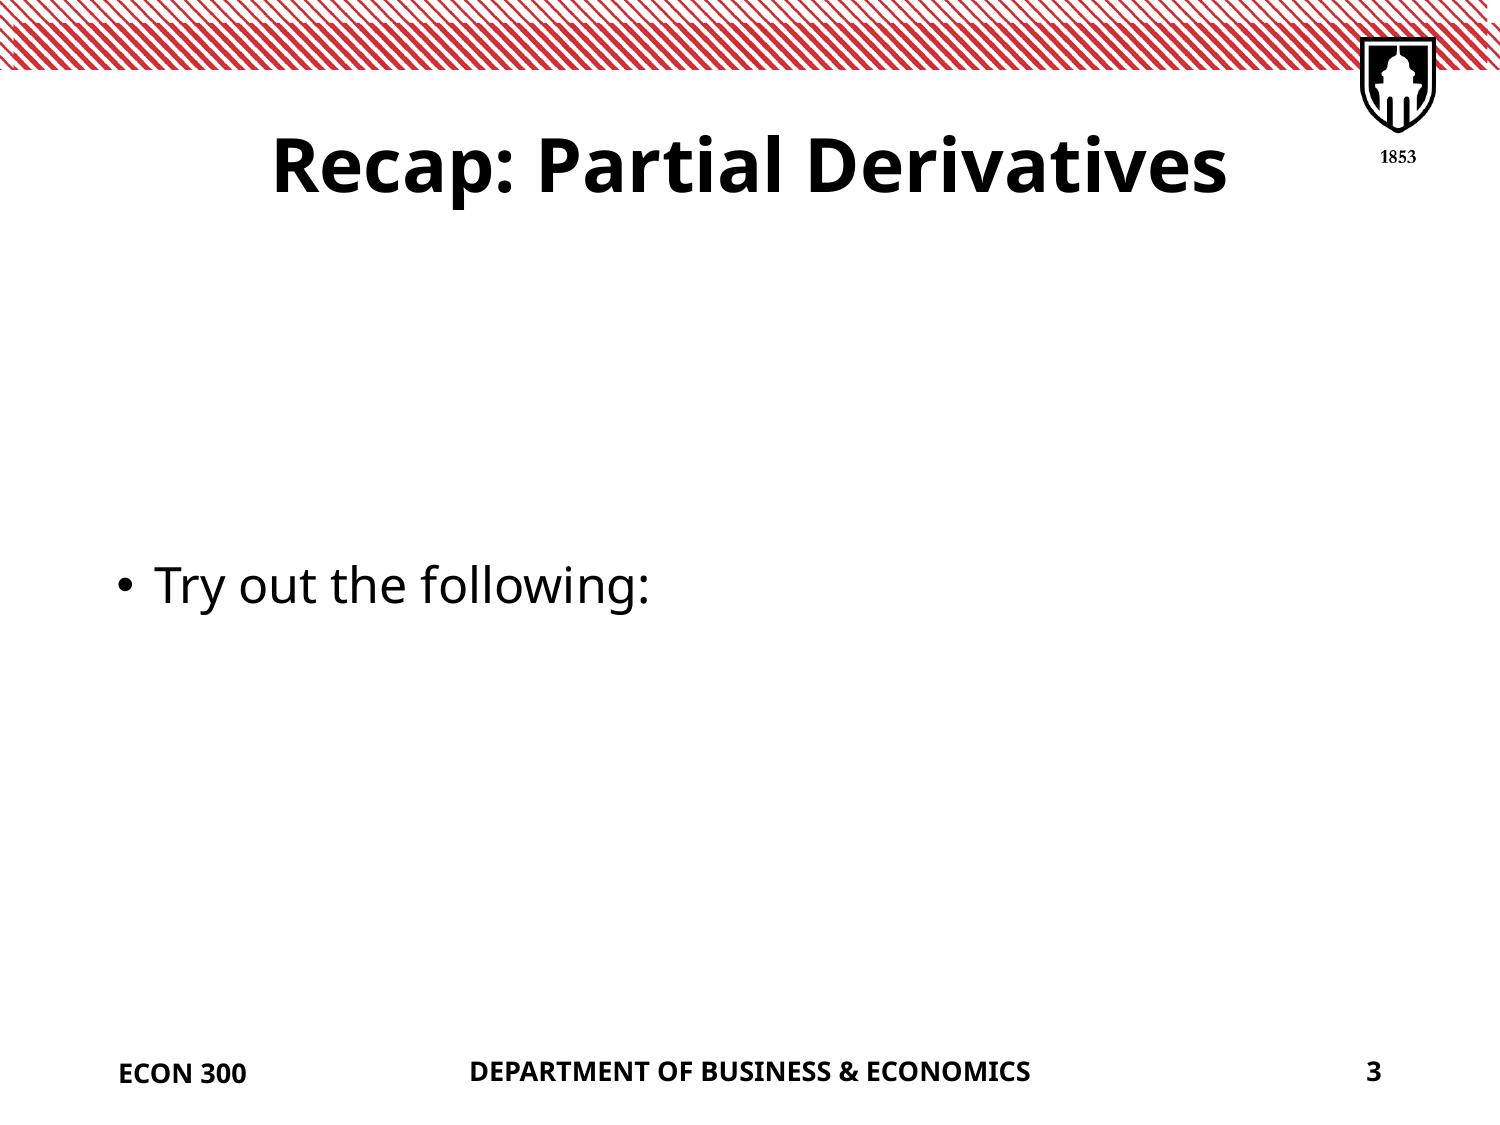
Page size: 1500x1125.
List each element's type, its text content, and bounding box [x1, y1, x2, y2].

picture [0, 0, 1500, 163]
footer DEPARTMENT OF BUSINESS & ECONOMICS [277, 1042, 1059, 1103]
slide_number 3 [1059, 1042, 1397, 1103]
title Recap: Partial Derivatives [103, 59, 1397, 278]
slide_number ECON 300 [103, 1042, 277, 1103]
